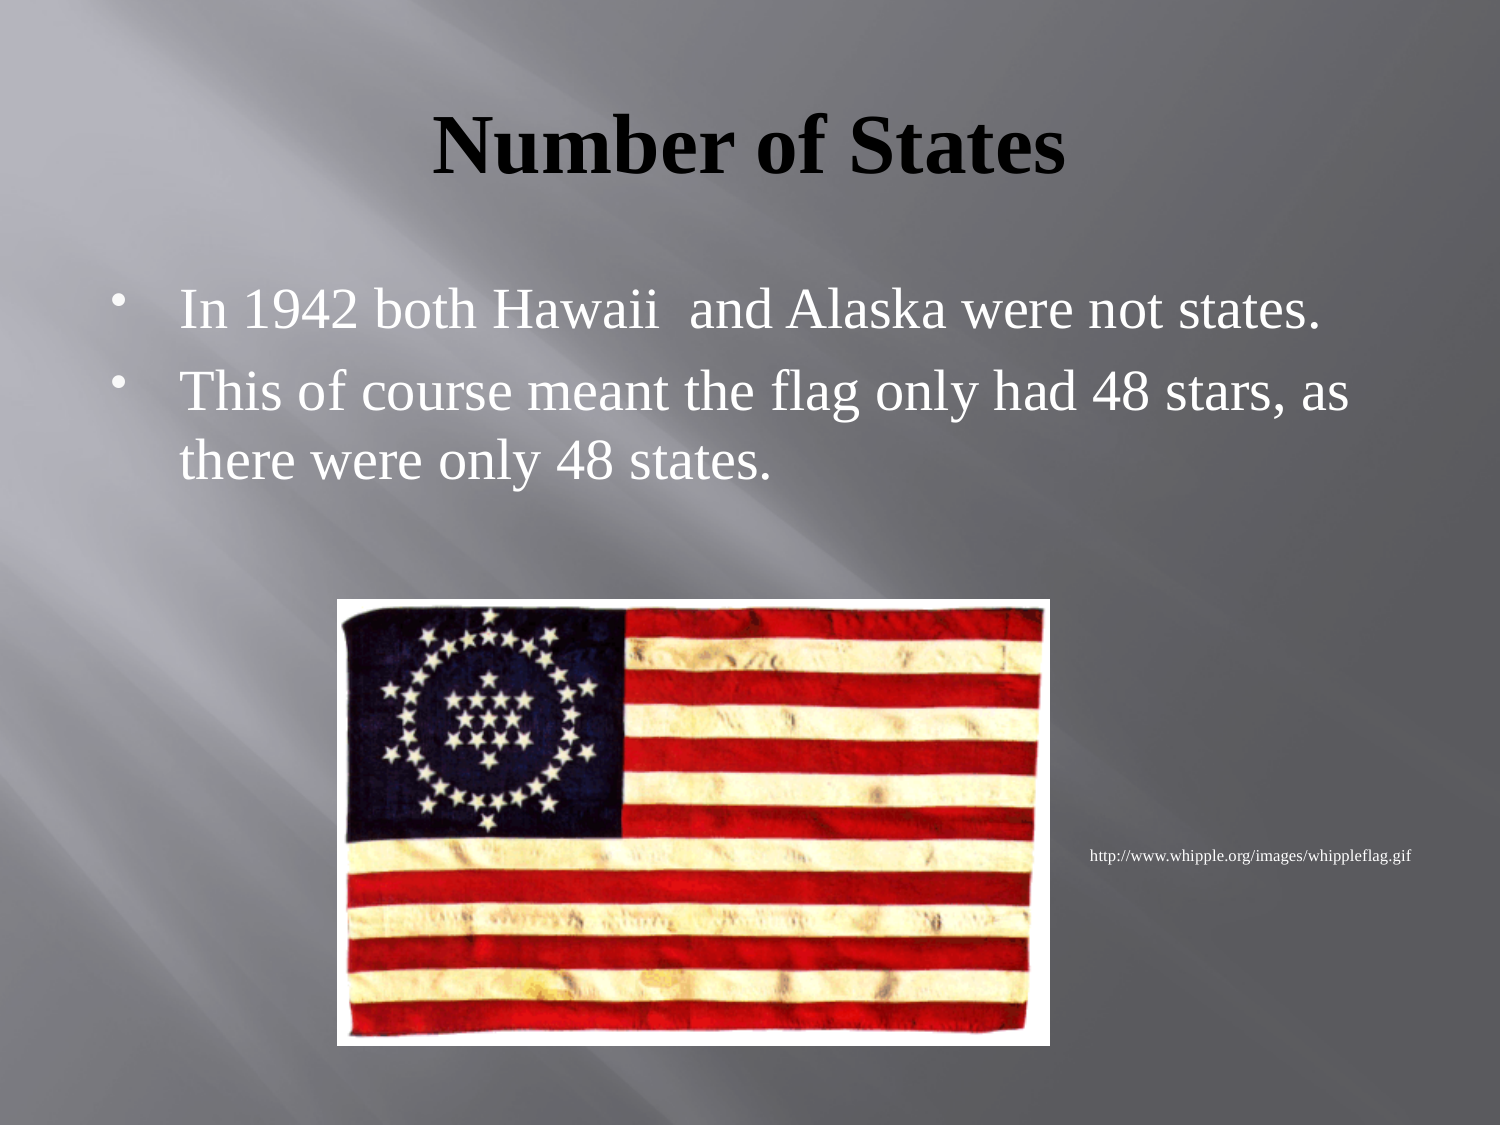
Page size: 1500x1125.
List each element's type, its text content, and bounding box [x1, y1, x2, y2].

text_box http://www.whipple.org/images/whippleflag.gif [1093, 837, 1427, 873]
title Number of States [75, 45, 1425, 233]
list In 1942 both Hawaii and Alaska were not states. This of course meant the flag only had 48 stars, as there were only 48 states. [75, 262, 1425, 1035]
picture [337, 599, 1051, 1046]
